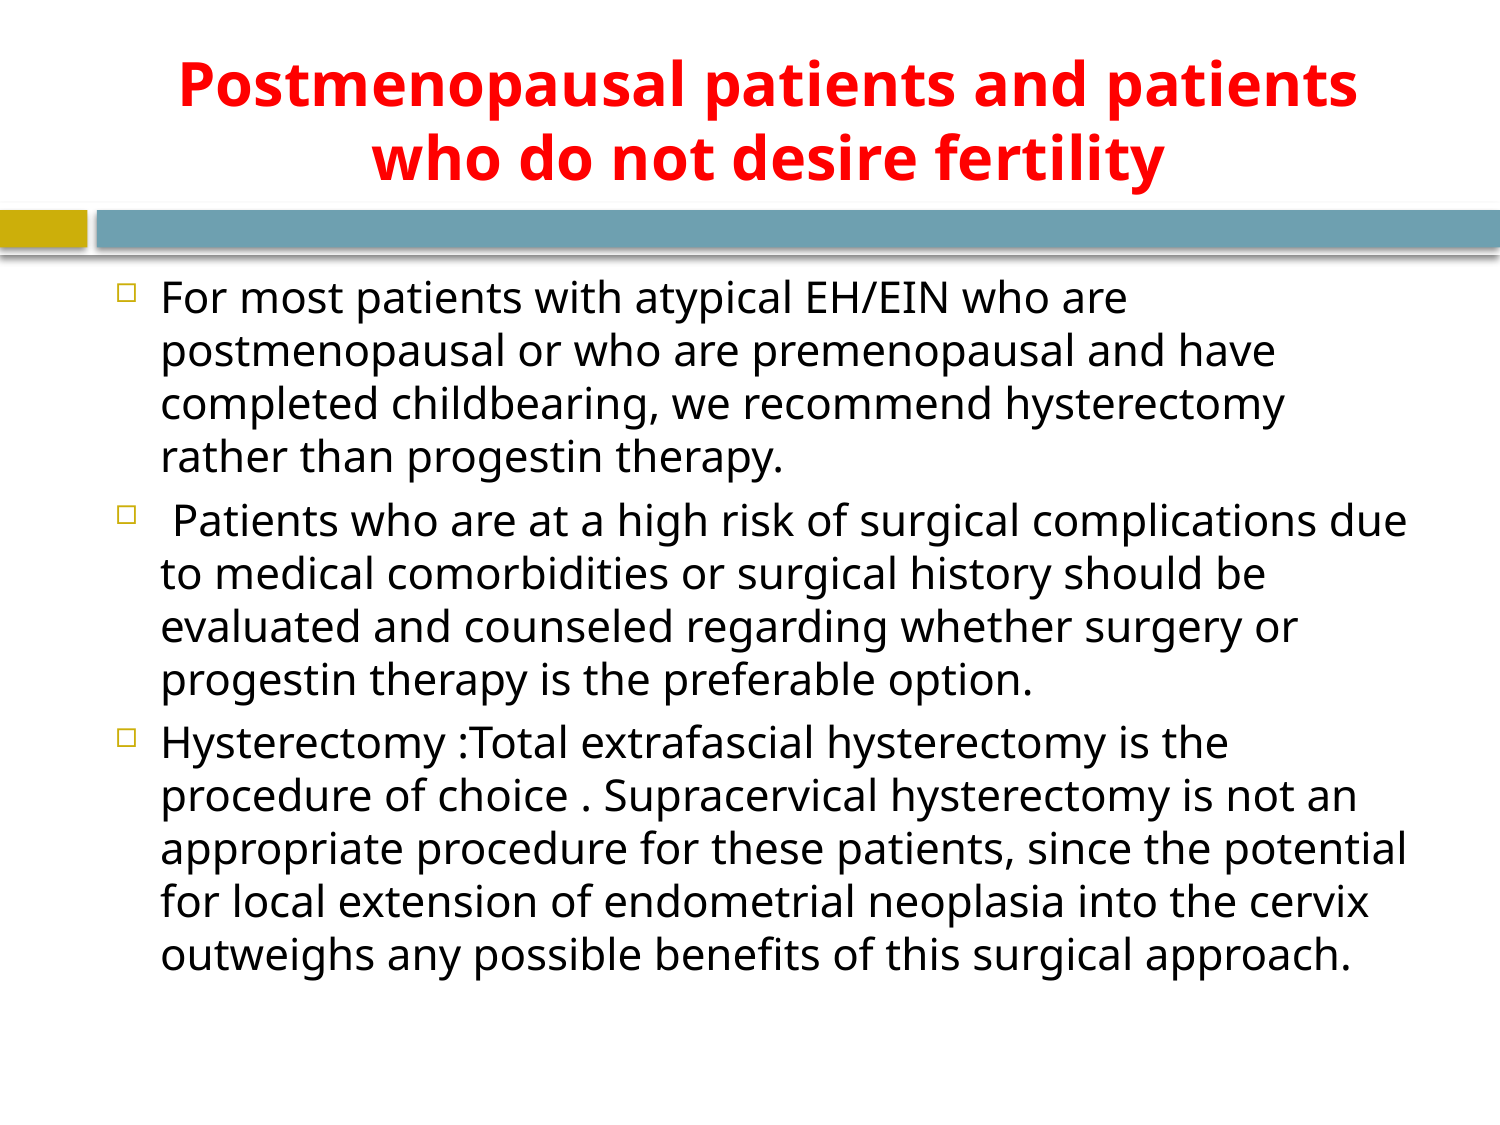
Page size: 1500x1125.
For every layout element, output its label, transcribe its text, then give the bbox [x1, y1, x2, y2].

list For most patients with atypical EH/EIN who are postmenopausal or who are premenopausal and have completed childbearing, we recommend hysterectomy rather than progestin therapy. Patients who are at a high risk of surgical complications due to medical comorbidities or surgical history should be evaluated and counseled regarding whether surgery or progestin therapy is the preferable option. Hysterectomy :Total extrafascial hysterectomy is the procedure of choice . Supracervical hysterectomy is not an appropriate procedure for these patients, since the potential for local extension of endometrial neoplasia into the cervix outweighs any possible benefits of this surgical approach. [100, 262, 1438, 1000]
title Postmenopausal patients and patients who do not desire fertility [100, 37, 1438, 200]
